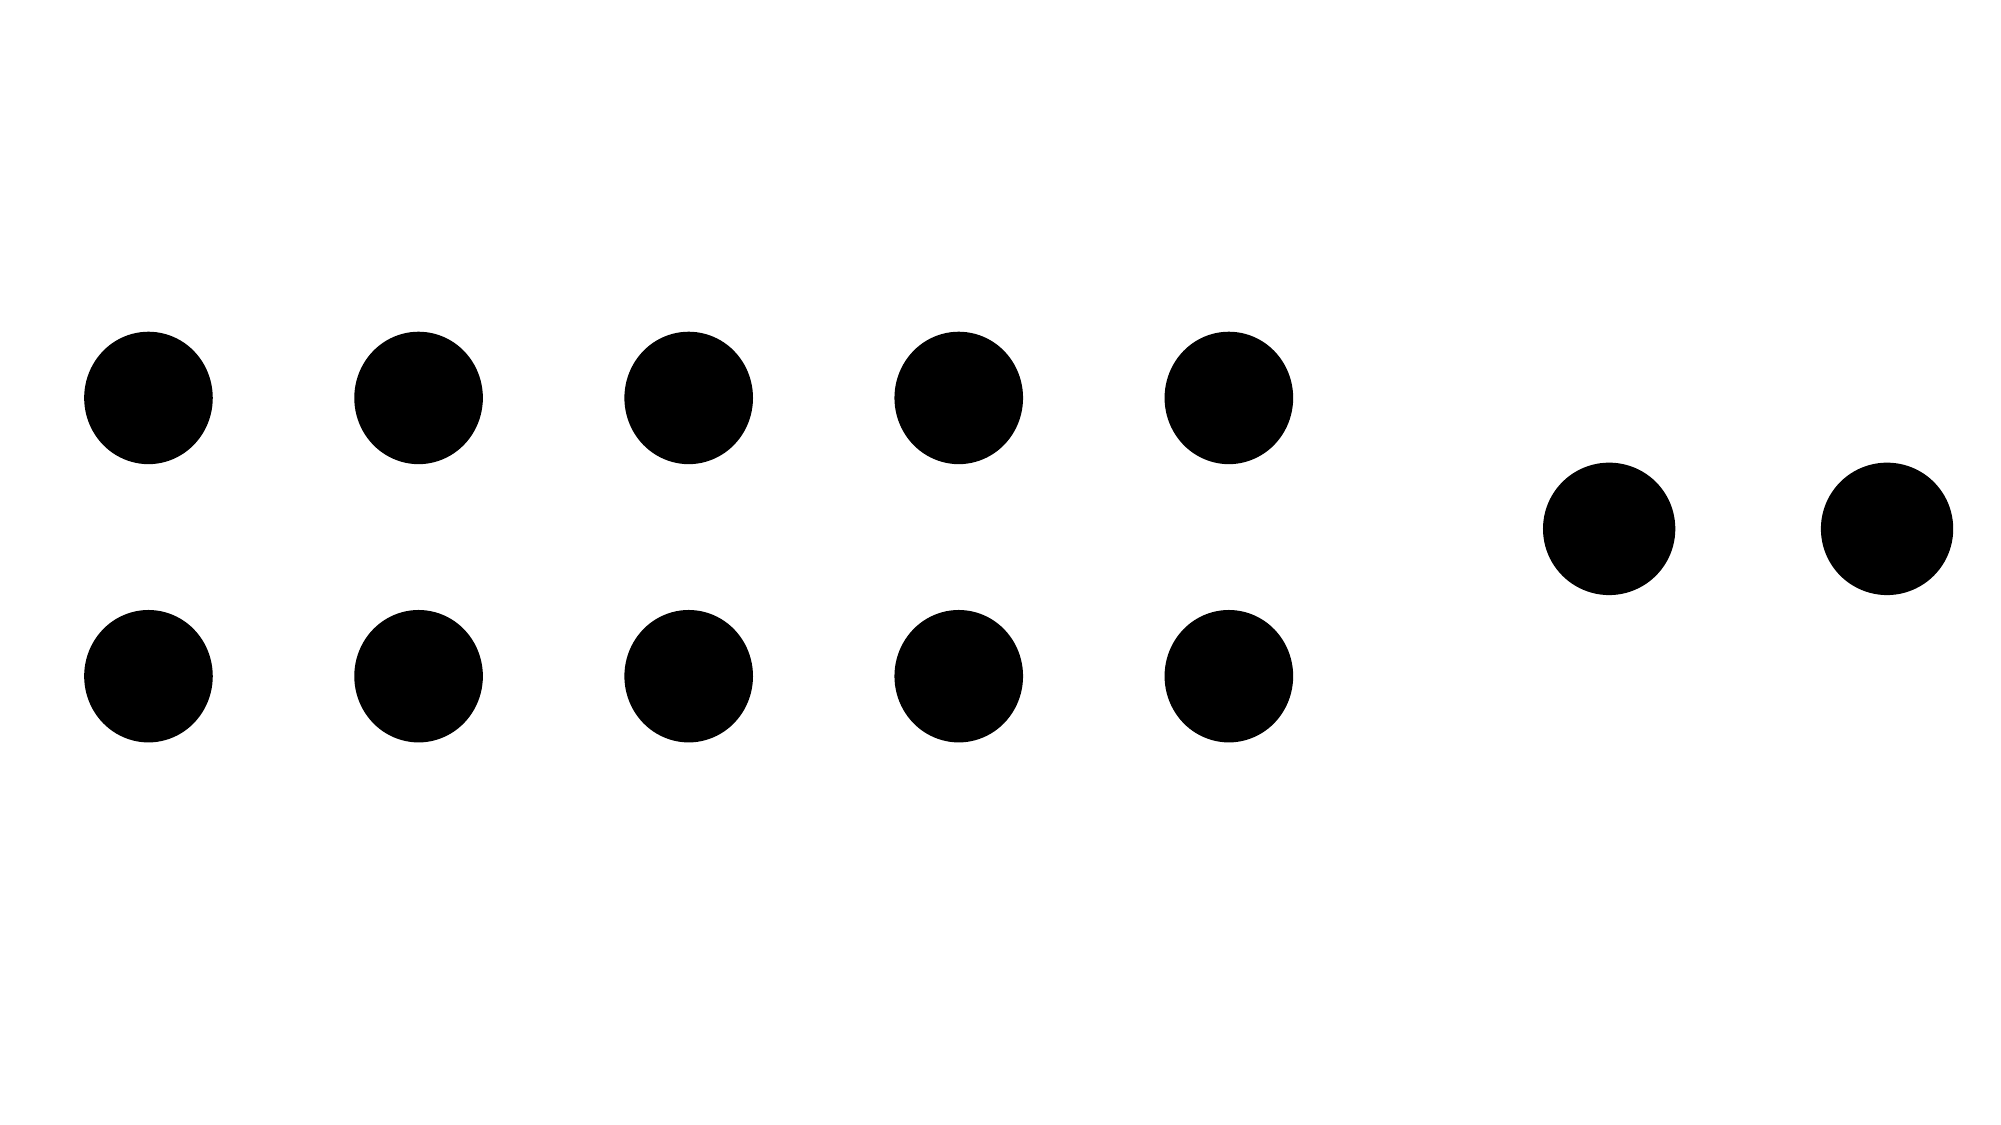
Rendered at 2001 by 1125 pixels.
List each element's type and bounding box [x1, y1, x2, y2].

text_box [84, 332, 1953, 742]
